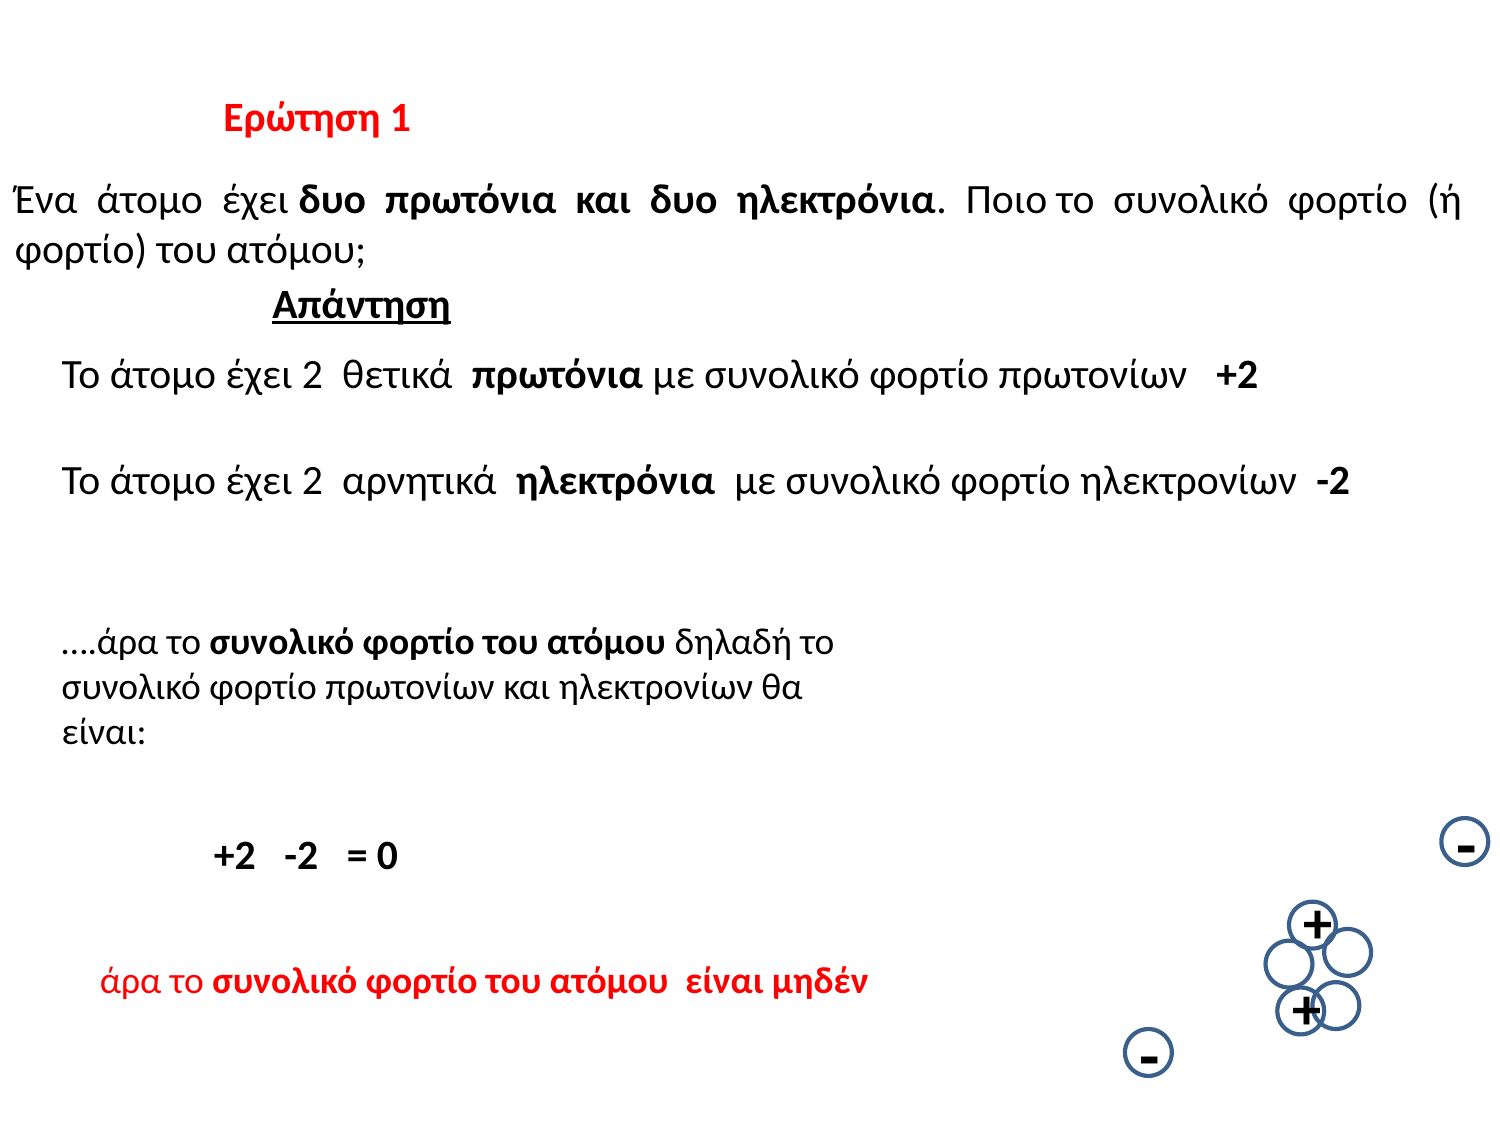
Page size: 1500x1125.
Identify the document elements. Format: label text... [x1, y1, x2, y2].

text_box Ένα άτομο έχει δυο πρωτόνια και δυο ηλεκτρόνια. Ποιο το συνολικό φορτίο (ή φορτίο) του ατόμου; [0, 163, 1500, 279]
text_box Απάντηση [257, 269, 598, 335]
text_box [1332, 926, 1374, 978]
text_box [1330, 980, 1362, 1032]
text_box Το άτομο έχει 2 θετικά πρωτόνια με συνολικό φορτίο πρωτονίων +2 [46, 339, 1442, 405]
text_box - [1124, 1005, 1184, 1101]
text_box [1277, 963, 1325, 1051]
text_box Το άτομο έχει 2 αρνητικά ηλεκτρόνια με συνολικό φορτίο ηλεκτρονίων -2 [46, 445, 1442, 511]
text_box ….άρα το συνολικό φορτίο του ατόμου δηλαδή το συνολικό φορτίο πρωτονίων και ηλεκτρονίων θα είναι: [46, 609, 856, 760]
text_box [1288, 878, 1337, 965]
text_box άρα το συνολικό φορτίο του ατόμου είναι μηδέν [85, 949, 893, 1009]
text_box +2 -2 = 0 [199, 820, 680, 886]
text_box Ερώτηση 1 [58, 82, 516, 147]
text_box - [1441, 794, 1500, 890]
text_box [1263, 939, 1283, 983]
